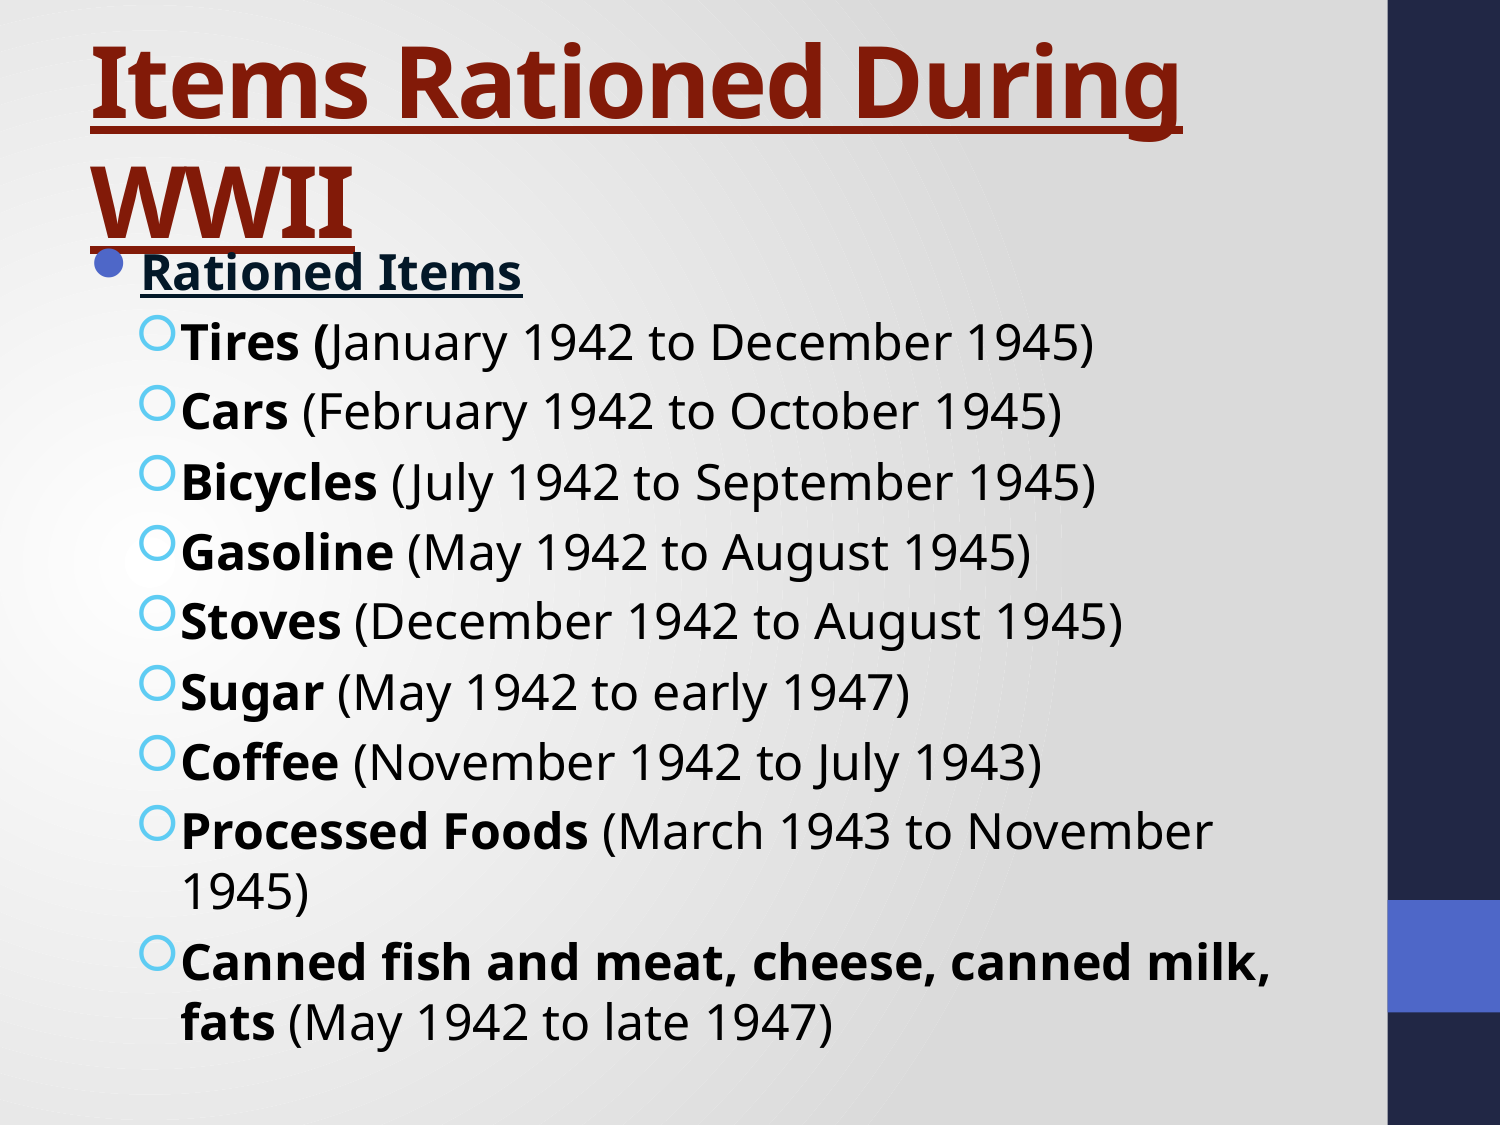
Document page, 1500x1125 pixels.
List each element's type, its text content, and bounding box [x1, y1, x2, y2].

title Items Rationed During WWII [75, 45, 1325, 232]
list Rationed Items Tires (January 1942 to December 1945) Cars (February 1942 to October 1945) Bicycles (July 1942 to September 1945) Gasoline (May 1942 to August 1945) Stoves (December 1942 to August 1945) Sugar (May 1942 to early 1947) Coffee (November 1942 to July 1943) Processed Foods (March 1943 to November 1945) Canned fish and meat, cheese, canned milk, fats (May 1942 to late 1947) [75, 232, 1325, 1050]
